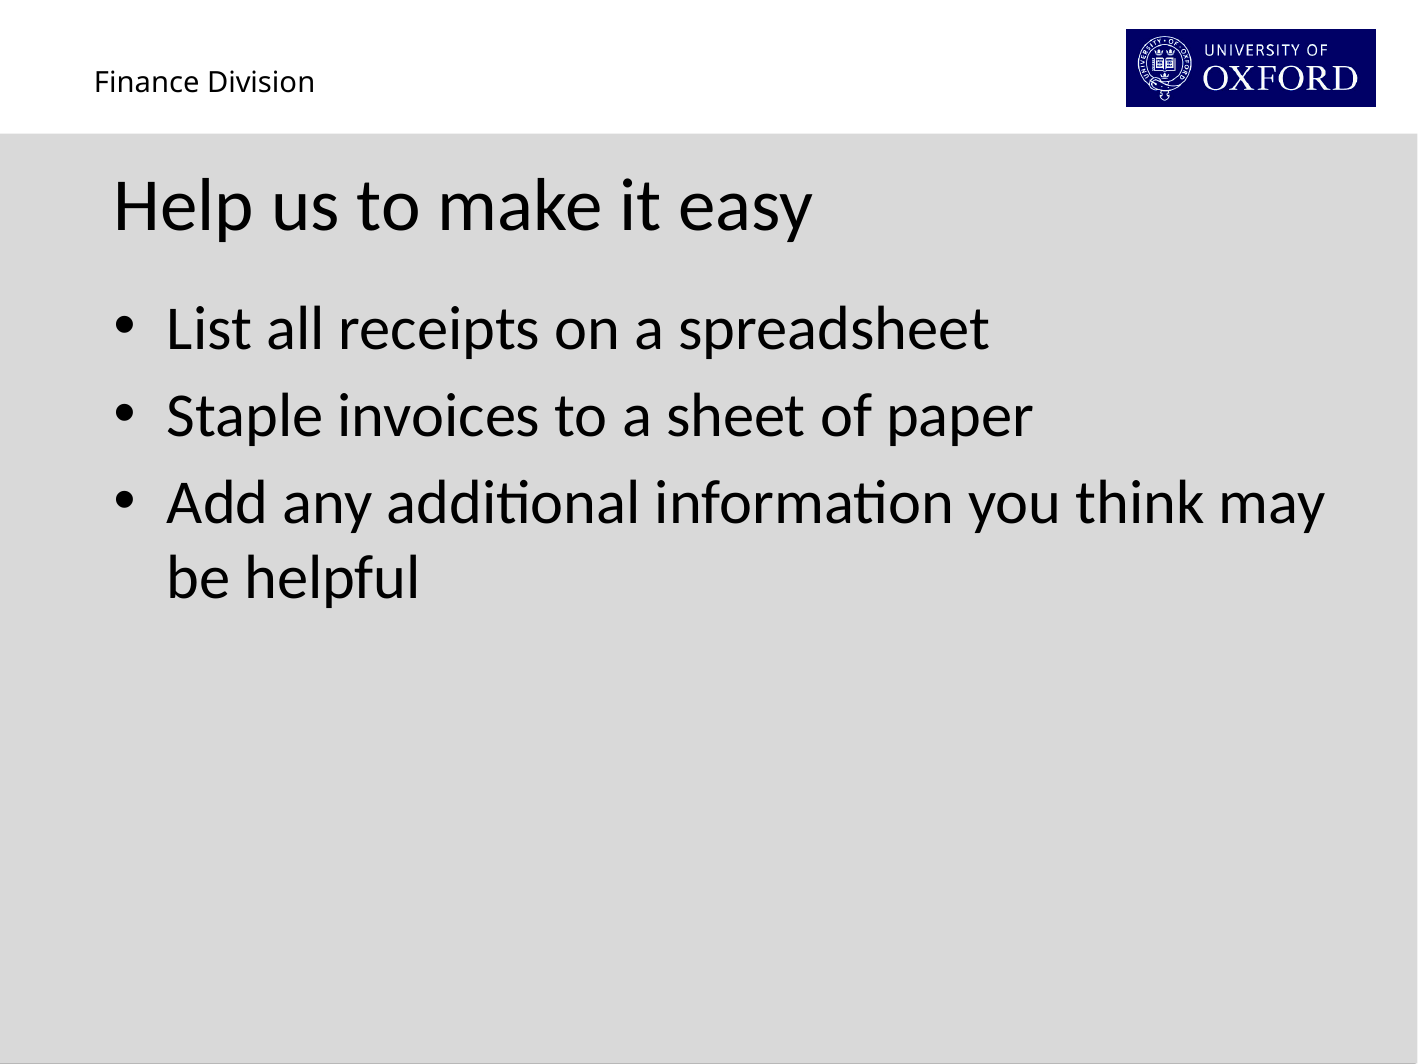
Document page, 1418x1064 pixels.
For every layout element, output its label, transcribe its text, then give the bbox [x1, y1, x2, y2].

picture [1126, 29, 1376, 107]
list List all receipts on a spreadsheet Staple invoices to a sheet of paper Add any additional information you think may be helpful [98, 279, 1397, 989]
title Help us to make it easy [98, 144, 1323, 257]
